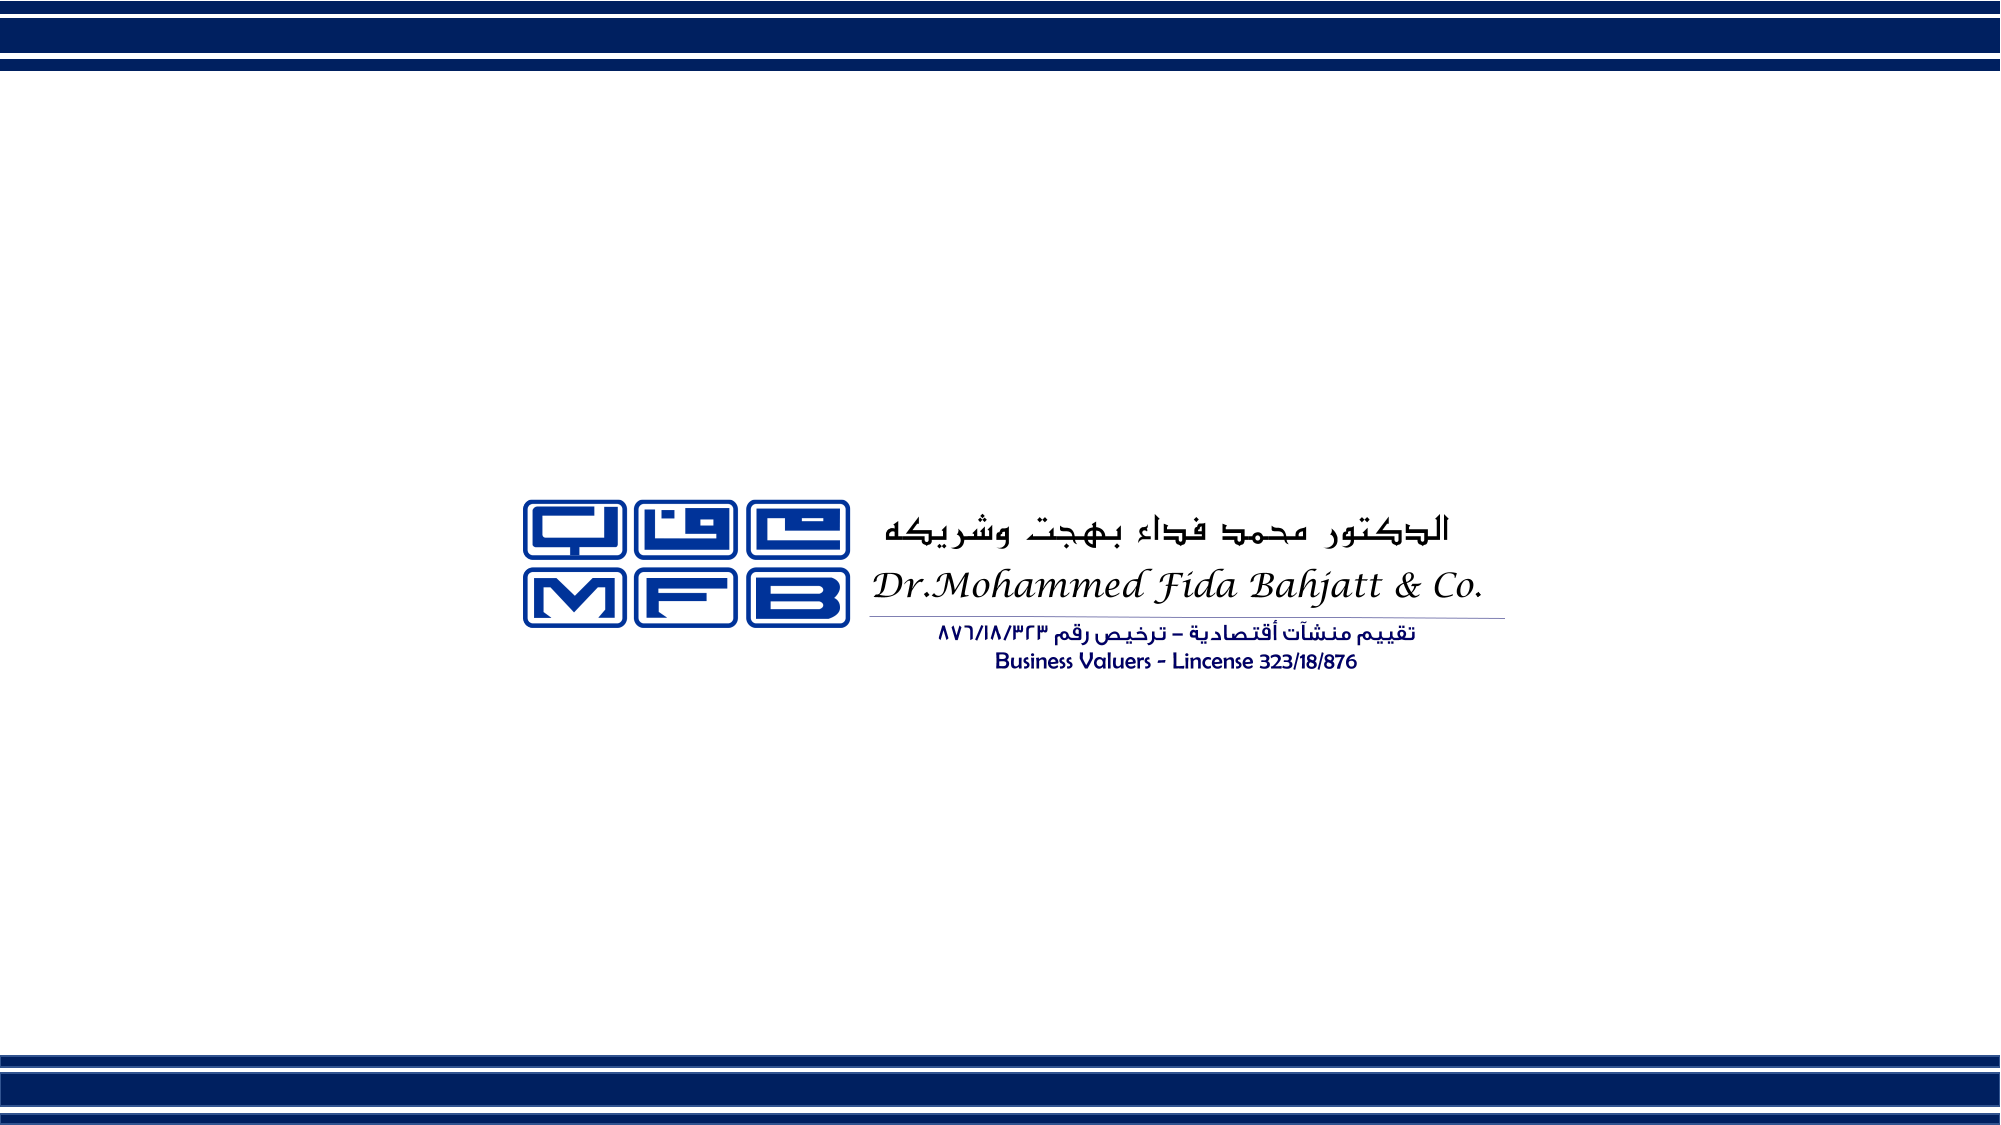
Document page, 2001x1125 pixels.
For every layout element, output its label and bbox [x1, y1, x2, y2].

text_box [0, 2, 2000, 71]
text_box [0, 1113, 2000, 1125]
text_box [0, 1055, 2000, 1068]
text_box [0, 1072, 2000, 1107]
picture [474, 188, 1525, 939]
